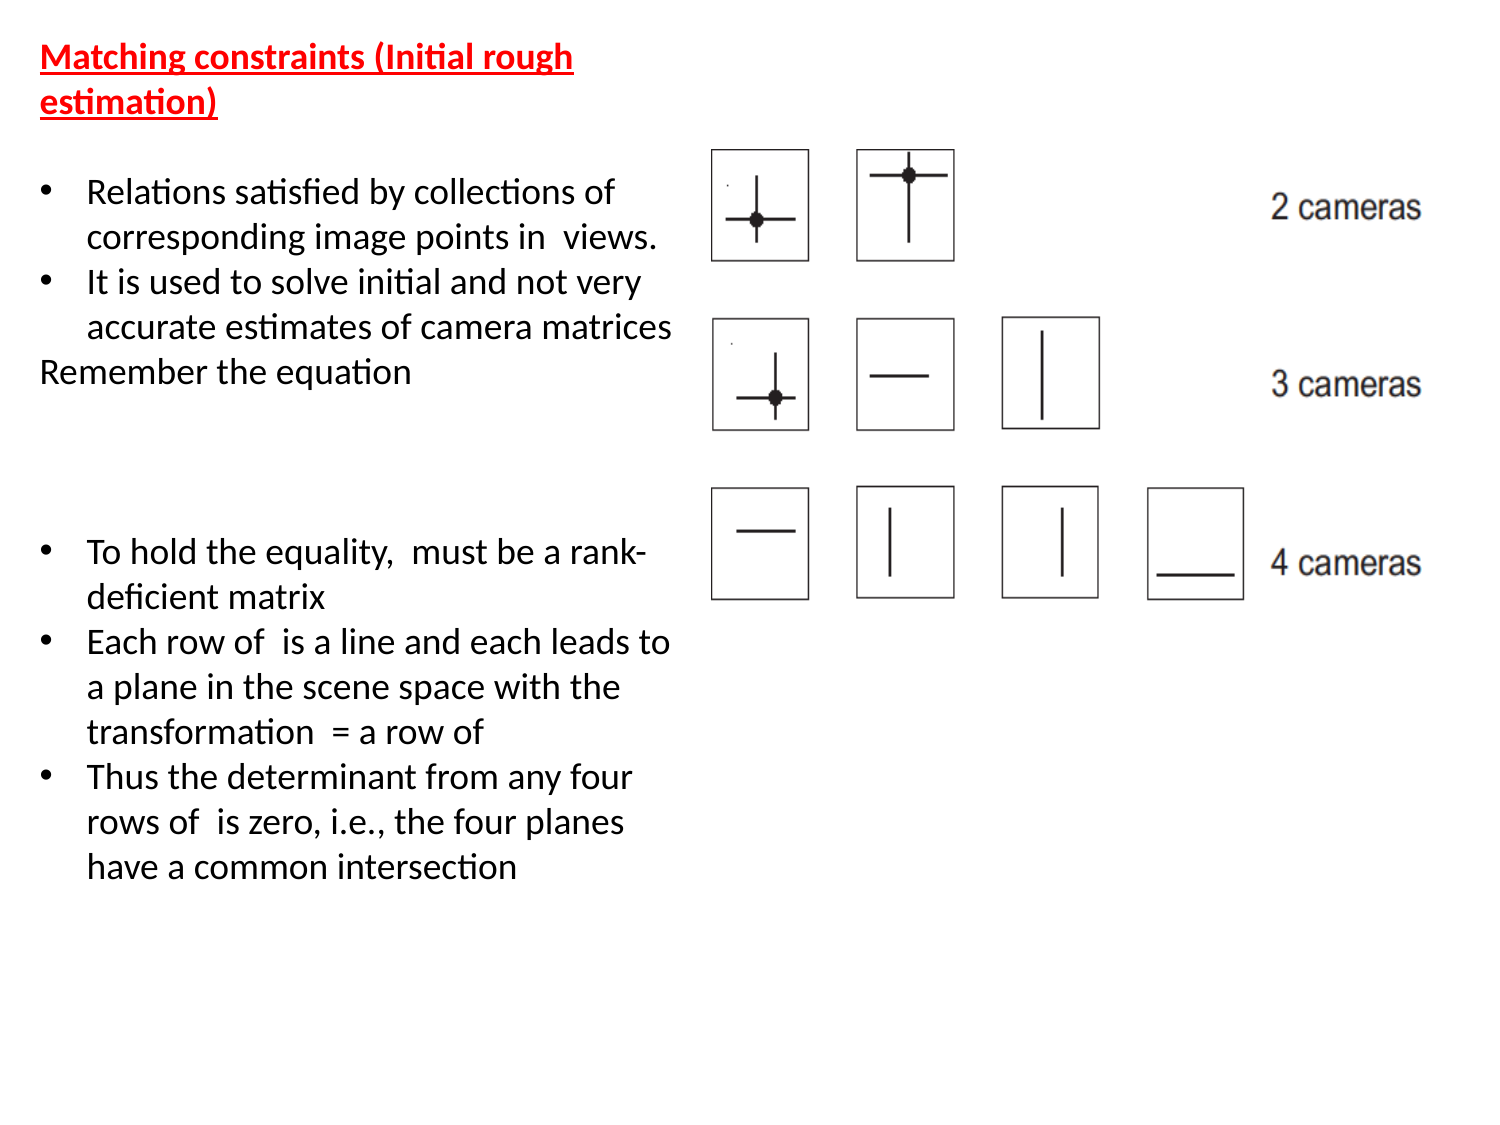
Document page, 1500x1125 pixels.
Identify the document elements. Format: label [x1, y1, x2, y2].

text_box [710, 149, 1423, 602]
